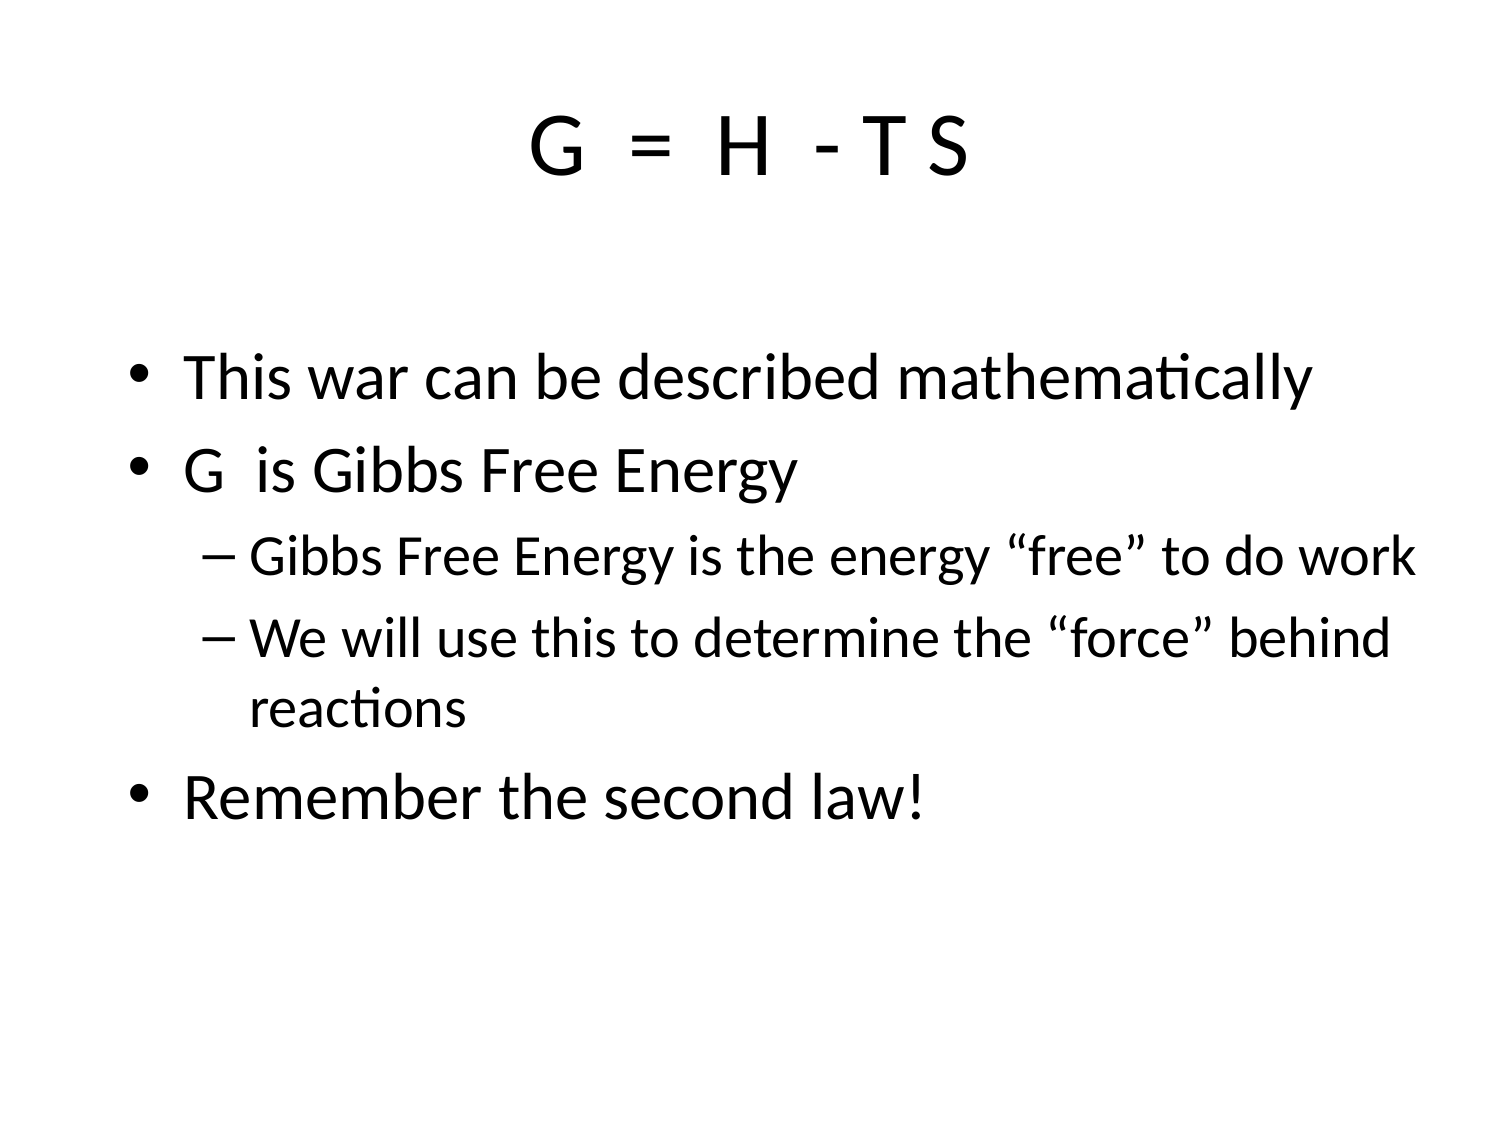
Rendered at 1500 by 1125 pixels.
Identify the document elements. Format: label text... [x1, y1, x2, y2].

title G = H - T S [75, 45, 1425, 233]
list This war can be described mathematically G is Gibbs Free Energy Gibbs Free Energy is the energy “free” to do work We will use this to determine the “force” behind reactions Remember the second law! [112, 324, 1450, 1000]
